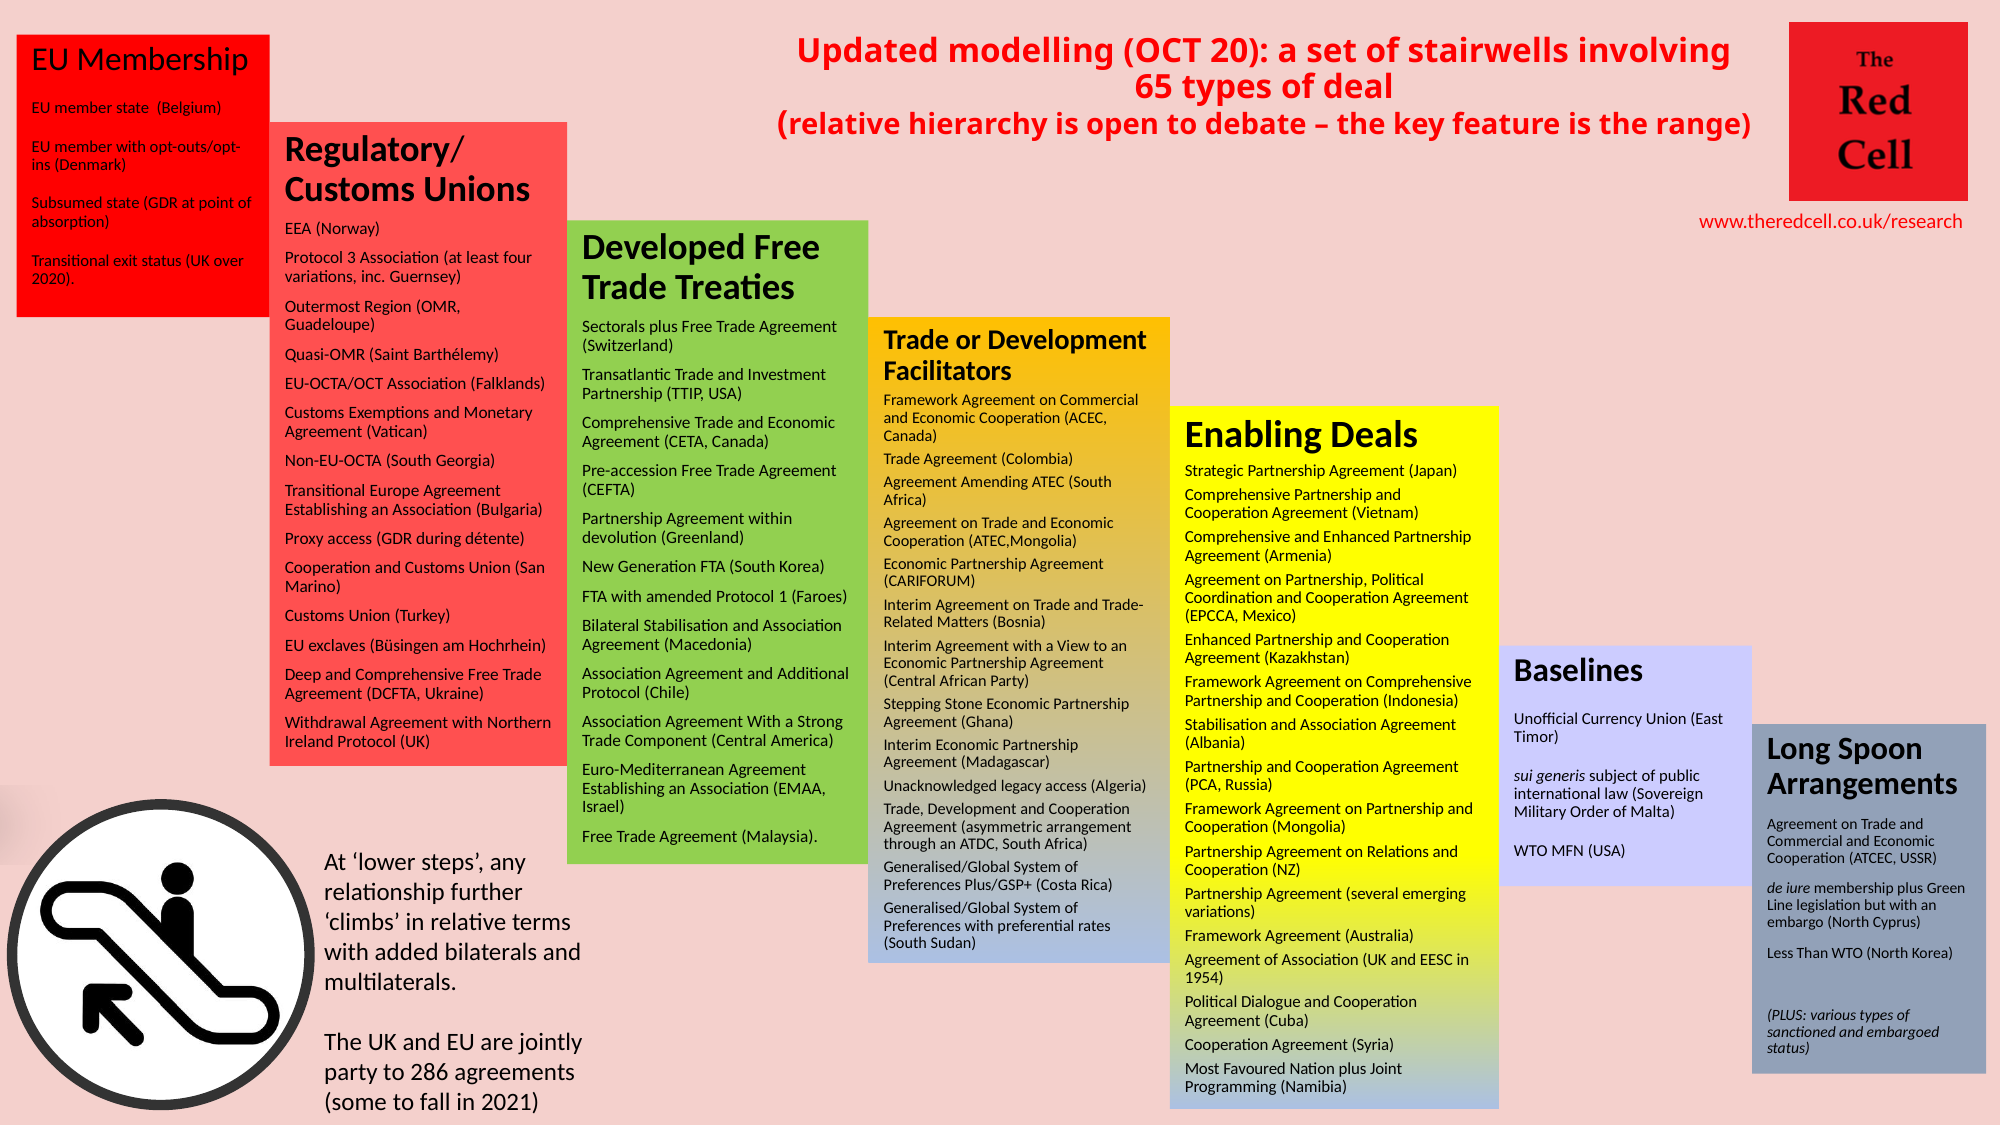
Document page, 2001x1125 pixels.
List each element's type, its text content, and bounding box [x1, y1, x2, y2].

picture [1789, 22, 1968, 201]
title Updated modelling (OCT 20): a set of stairwells involving 65 types of deal (relative hierarchy is open to debate – the key feature is the range) [760, 16, 1769, 160]
text_box Long Spoon Arrangements Agreement on Trade and Commercial and Economic Cooperation (ATCEC, USSR) de iure membership plus Green Line legislation but with an embargo (North Cyprus) Less Than WTO (North Korea) (PLUS: various types of sanctioned and embargoed status) [1752, 724, 1987, 1074]
picture [12, 804, 310, 1106]
text_box Developed Free Trade Treaties Sectorals plus Free Trade Agreement (Switzerland) Transatlantic Trade and Investment Partnership (TTIP, USA) Comprehensive Trade and Economic Agreement (CETA, Canada) Pre-accession Free Trade Agreement (CEFTA) Partnership Agreement within devolution (Greenland) New Generation FTA (South Korea) FTA with amended Protocol 1 (Faroes) Bilateral Stabilisation and Association Agreement (Macedonia) Association Agreement and Additional Protocol (Chile) Association Agreement With a Strong Trade Component (Central America) Euro-Mediterranean Agreement Establishing an Association (EMAA, Israel) Free Trade Agreement (Malaysia). [567, 220, 869, 865]
text_box www.theredcell.co.uk/research [1684, 200, 2000, 240]
list EU Membership EU member state (Belgium) EU member with opt-outs/opt-ins (Denmark) Subsumed state (GDR at point of absorption) Transitional exit status (UK over 2020). [16, 34, 270, 318]
text_box Regulatory/ Customs Unions EEA (Norway) Protocol 3 Association (at least four variations, inc. Guernsey) Outermost Region (OMR, Guadeloupe) Quasi-OMR (Saint Barthélemy) EU-OCTA/OCT Association (Falklands) Customs Exemptions and Monetary Agreement (Vatican) Non-EU-OCTA (South Georgia) Transitional Europe Agreement Establishing an Association (Bulgaria) Proxy access (GDR during détente) Cooperation and Customs Union (San Marino) Customs Union (Turkey) EU exclaves (Büsingen am Hochrhein) Deep and Comprehensive Free Trade Agreement (DCFTA, Ukraine) Withdrawal Agreement with Northern Ireland Protocol (UK) [269, 122, 568, 766]
text_box Trade or Development Facilitators Framework Agreement on Commercial and Economic Cooperation (ACEC, Canada) Trade Agreement (Colombia) Agreement Amending ATEC (South Africa) Agreement on Trade and Economic Cooperation (ATEC,Mongolia) Economic Partnership Agreement (CARIFORUM) Interim Agreement on Trade and Trade-Related Matters (Bosnia) Interim Agreement with a View to an Economic Partnership Agreement (Central African Party) Stepping Stone Economic Partnership Agreement (Ghana) Interim Economic Partnership Agreement (Madagascar) Unacknowledged legacy access (Algeria) Trade, Development and Cooperation Agreement (asymmetric arrangement through an ATDC, South Africa) Generalised/Global System of Preferences Plus/GSP+ (Costa Rica) Generalised/Global System of Preferences with preferential rates (South Sudan) [868, 317, 1170, 963]
text_box At ‘lower steps’, any relationship further ‘climbs’ in relative terms with added bilaterals and multilaterals. The UK and EU are jointly party to 286 agreements (some to fall in 2021) [309, 838, 611, 1123]
text_box Baselines Unofficial Currency Union (East Timor) sui generis subject of public international law (Sovereign Military Order of Malta) WTO MFN (USA) [1498, 645, 1752, 887]
text_box Enabling Deals Strategic Partnership Agreement (Japan) Comprehensive Partnership and Cooperation Agreement (Vietnam) Comprehensive and Enhanced Partnership Agreement (Armenia) Agreement on Partnership, Political Coordination and Cooperation Agreement (EPCCA, Mexico) Enhanced Partnership and Cooperation Agreement (Kazakhstan) Framework Agreement on Comprehensive Partnership and Cooperation (Indonesia) Stabilisation and Association Agreement (Albania) Partnership and Cooperation Agreement (PCA, Russia) Framework Agreement on Partnership and Cooperation (Mongolia) Partnership Agreement on Relations and Cooperation (NZ) Partnership Agreement (several emerging variations) Framework Agreement (Australia) Agreement of Association (UK and EESC in 1954) Political Dialogue and Cooperation Agreement (Cuba) Cooperation Agreement (Syria) Most Favoured Nation plus Joint Programming (Namibia) [1169, 406, 1499, 1109]
